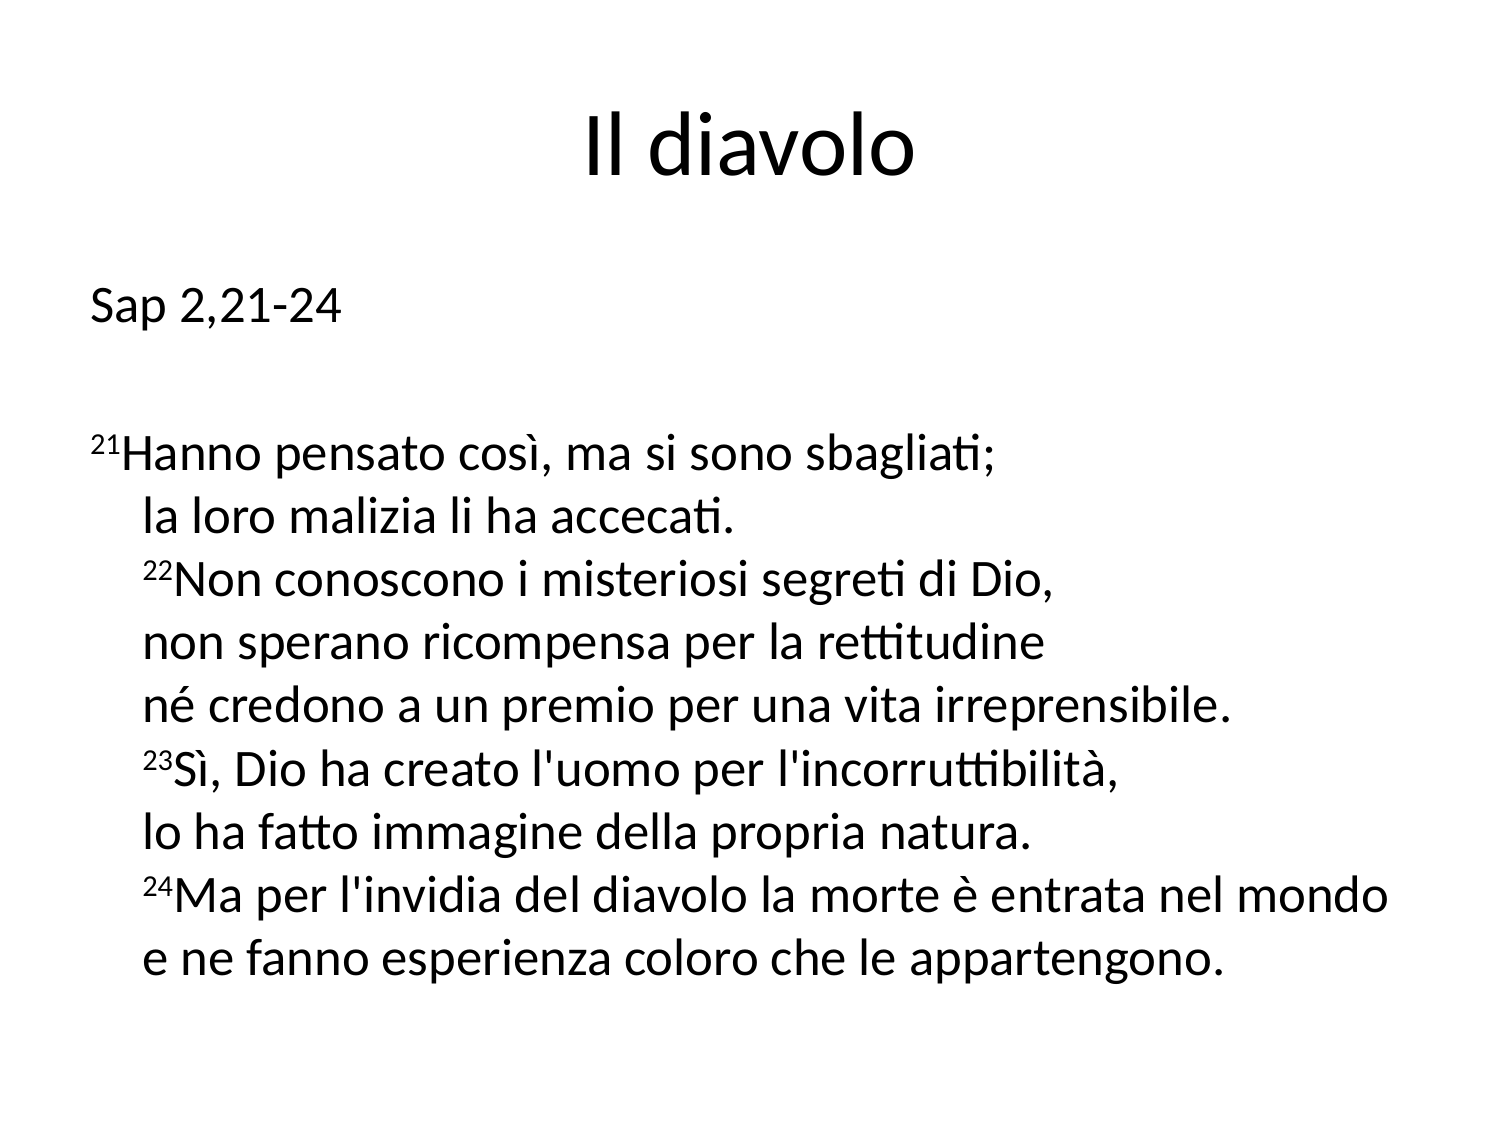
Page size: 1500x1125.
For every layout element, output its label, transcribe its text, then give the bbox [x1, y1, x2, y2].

list Sap 2,21-24 21Hanno pensato così, ma si sono sbagliati; la loro malizia li ha accecati. 22Non conoscono i misteriosi segreti di Dio, non sperano ricompensa per la rettitudine né credono a un premio per una vita irreprensibile. 23Sì, Dio ha creato l'uomo per l'incorruttibilità, lo ha fatto immagine della propria natura. 24Ma per l'invidia del diavolo la morte è entrata nel mondo e ne fanno esperienza coloro che le appartengono. [75, 262, 1425, 1005]
title Il diavolo [75, 45, 1425, 233]
